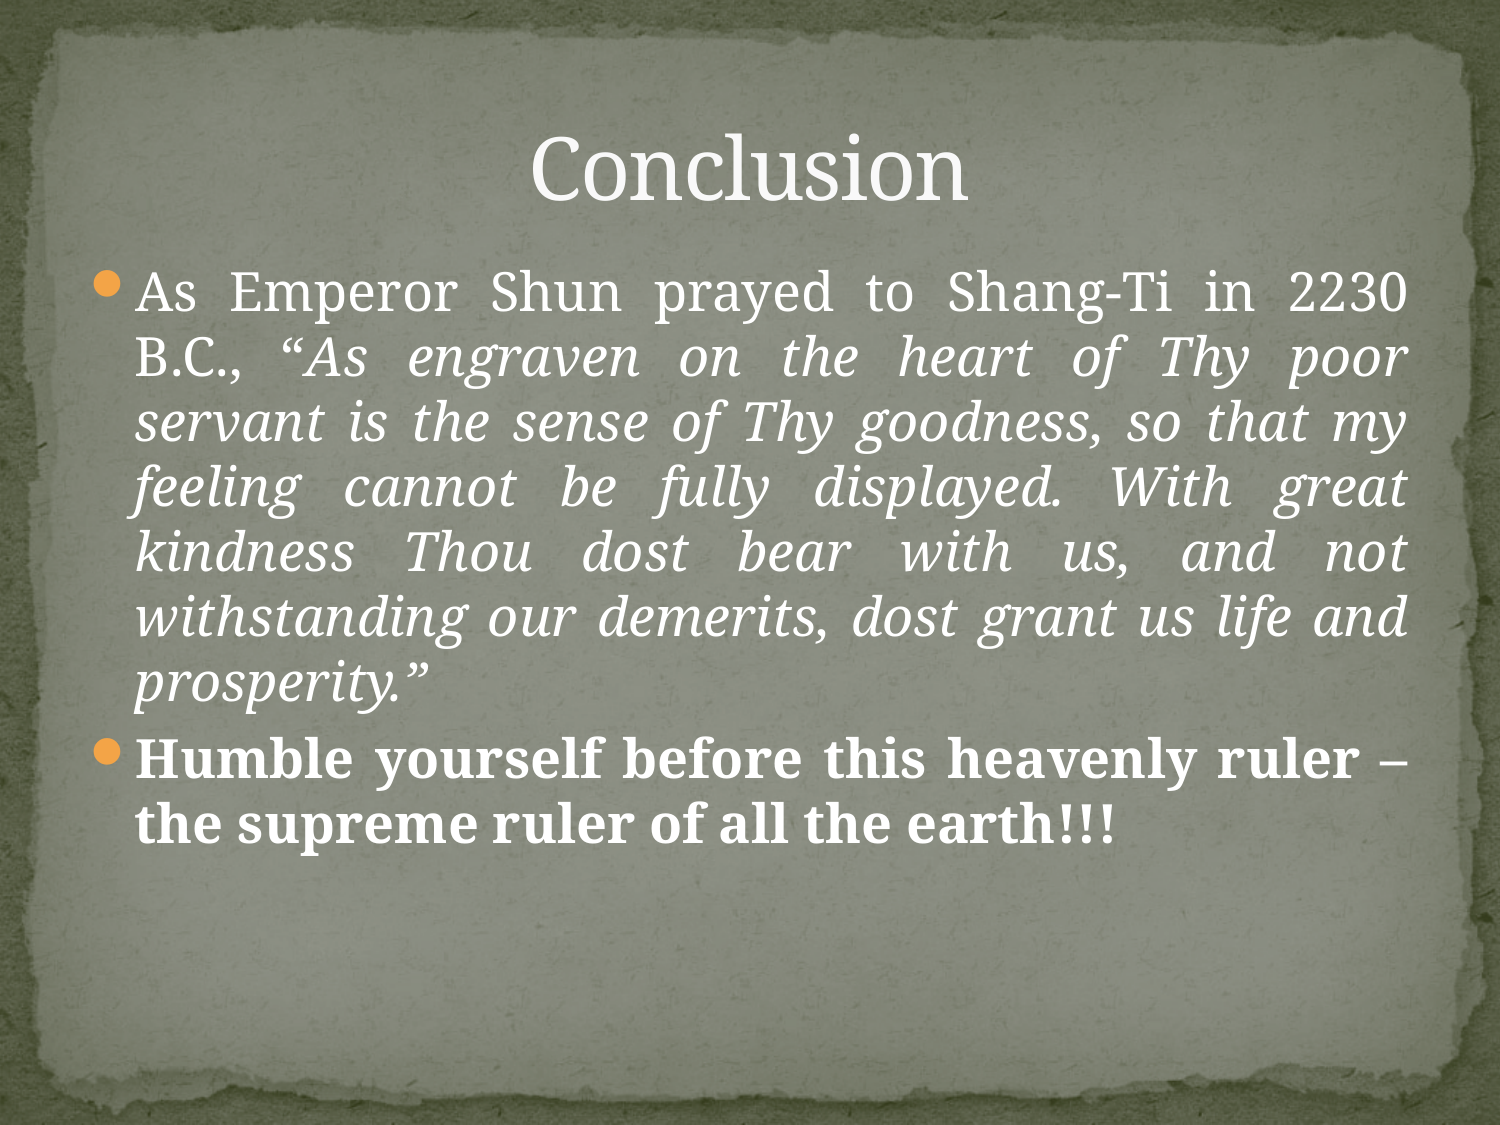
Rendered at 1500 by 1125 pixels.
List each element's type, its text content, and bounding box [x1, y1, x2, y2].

list As Emperor Shun prayed to Shang-Ti in 2230 B.C., “As engraven on the heart of Thy poor servant is the sense of Thy goodness, so that my feeling cannot be fully displayed. With great kindness Thou dost bear with us, and not withstanding our demerits, dost grant us life and prosperity.” Humble yourself before this heavenly ruler – the supreme ruler of all the earth!!! [75, 249, 1425, 1000]
title Conclusion [74, 24, 1425, 225]
